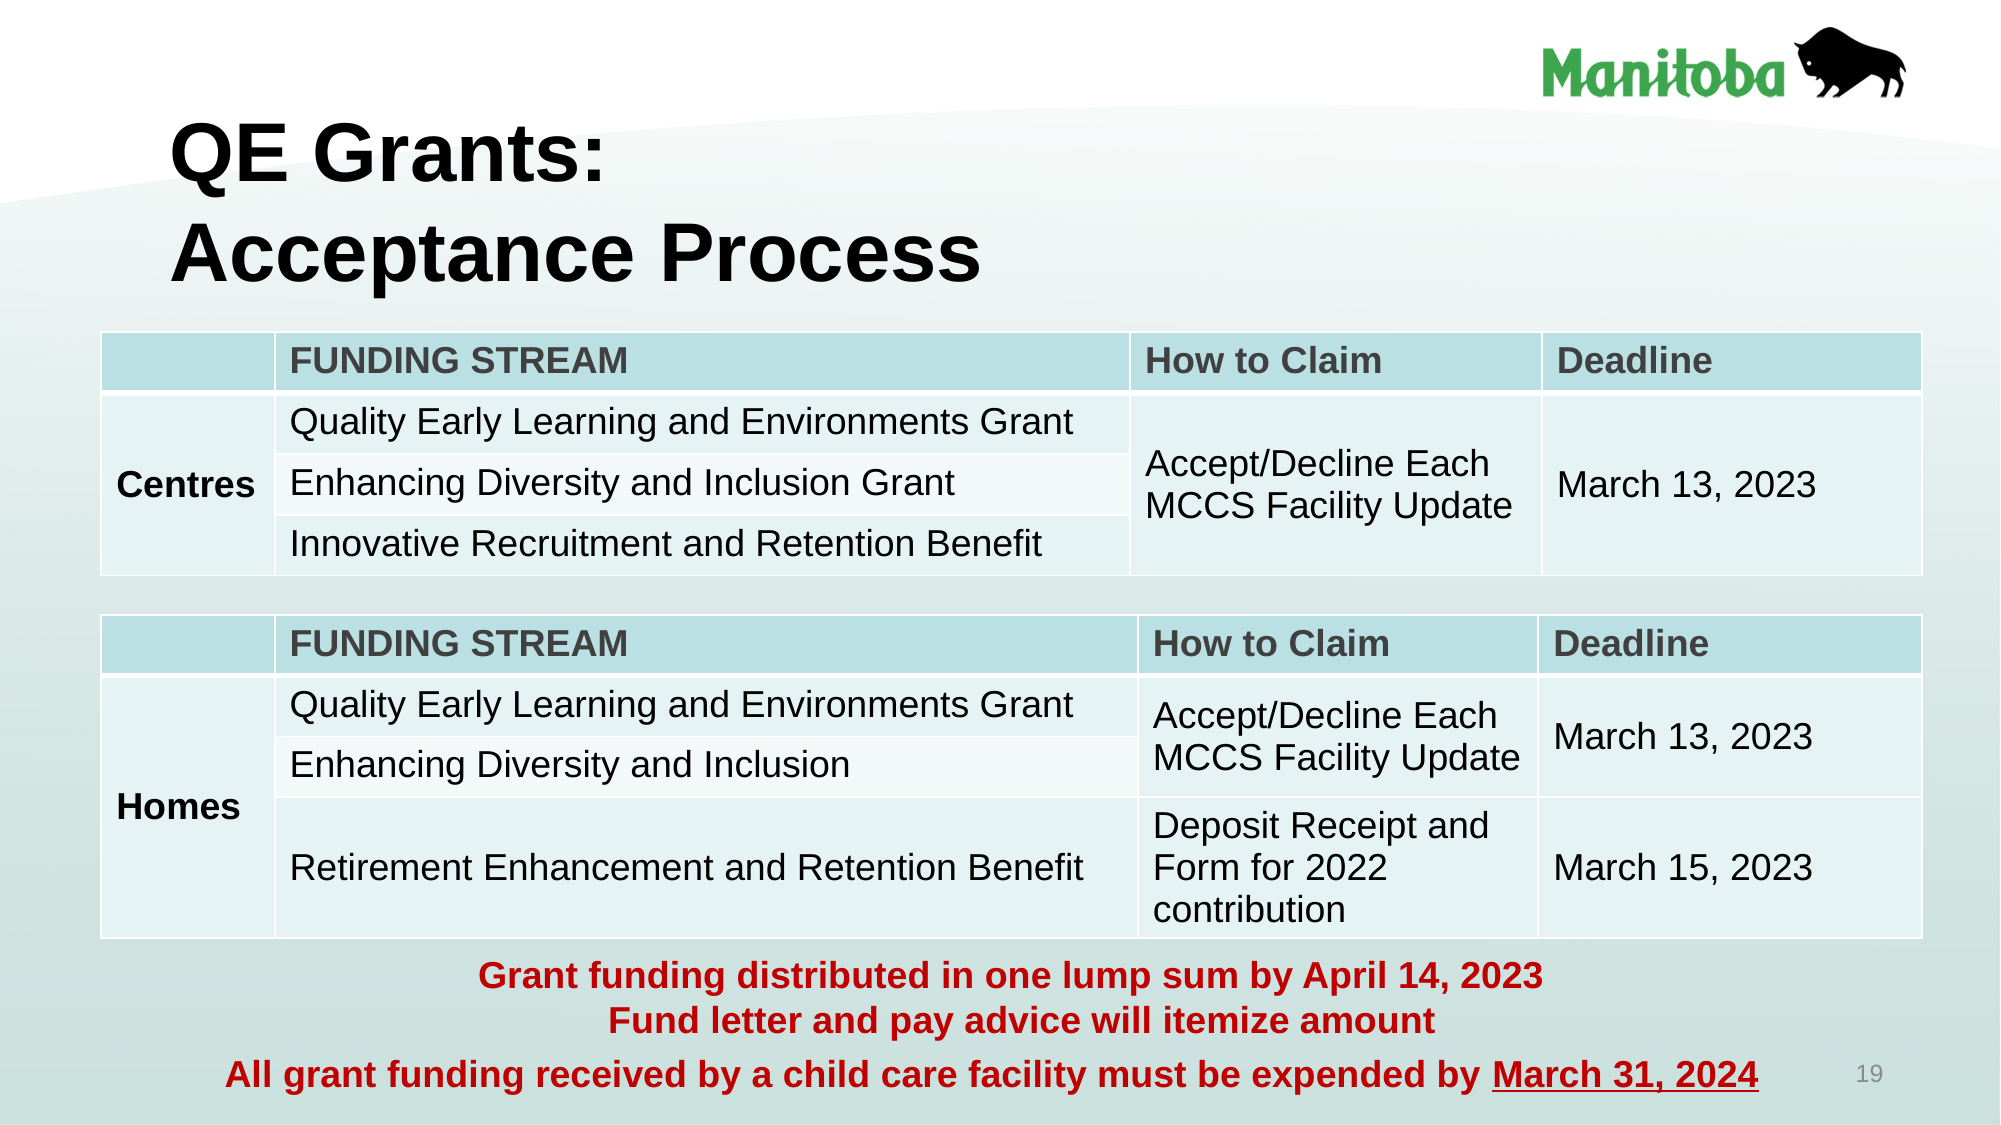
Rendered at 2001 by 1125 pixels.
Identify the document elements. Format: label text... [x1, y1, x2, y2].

table_header How to Claim [1139, 616, 1537, 673]
table_header [102, 616, 274, 673]
table_header FUNDING STREAM [276, 616, 1137, 673]
slide_number 19 [1814, 1042, 1899, 1103]
text_box Grant funding distributed in one lump sum by April 14, 2023 Fund letter and pay advice will itemize amount [463, 943, 1560, 1042]
table_header FUNDING STREAM [276, 333, 1129, 390]
table_cell Quality Early Learning and Environments Grant [276, 678, 1137, 736]
table_cell March 13, 2023 [1539, 678, 1921, 796]
title QE Grants: Acceptance Process [154, 103, 1910, 292]
table_cell Deposit Receipt and Form for 2022 contribution [1139, 798, 1537, 937]
table_cell Accept/Decline Each MCCS Facility Update [1139, 678, 1537, 796]
table_cell Innovative Recruitment and Retention Benefit [276, 516, 1129, 575]
table_cell Quality Early Learning and Environments Grant [276, 396, 1129, 453]
table_cell Centres [102, 396, 274, 575]
table_cell March 13, 2023 [1543, 396, 1921, 575]
picture [0, 0, 2000, 1125]
table_cell Accept/Decline Each MCCS Facility Update [1131, 396, 1541, 575]
table_cell Enhancing Diversity and Inclusion Grant [276, 455, 1129, 514]
table_cell Retirement Enhancement and Retention Benefit [276, 798, 1137, 937]
table_header How to Claim [1131, 333, 1541, 390]
table_header Deadline [1539, 616, 1921, 673]
table_cell March 15, 2023 [1539, 798, 1921, 937]
text_box All grant funding received by a child care facility must be expended by March 31, 2024 [209, 1042, 1814, 1103]
table_cell Enhancing Diversity and Inclusion [276, 737, 1137, 796]
table_header [102, 333, 274, 390]
table_cell Homes [102, 678, 274, 937]
table_header Deadline [1543, 333, 1921, 390]
